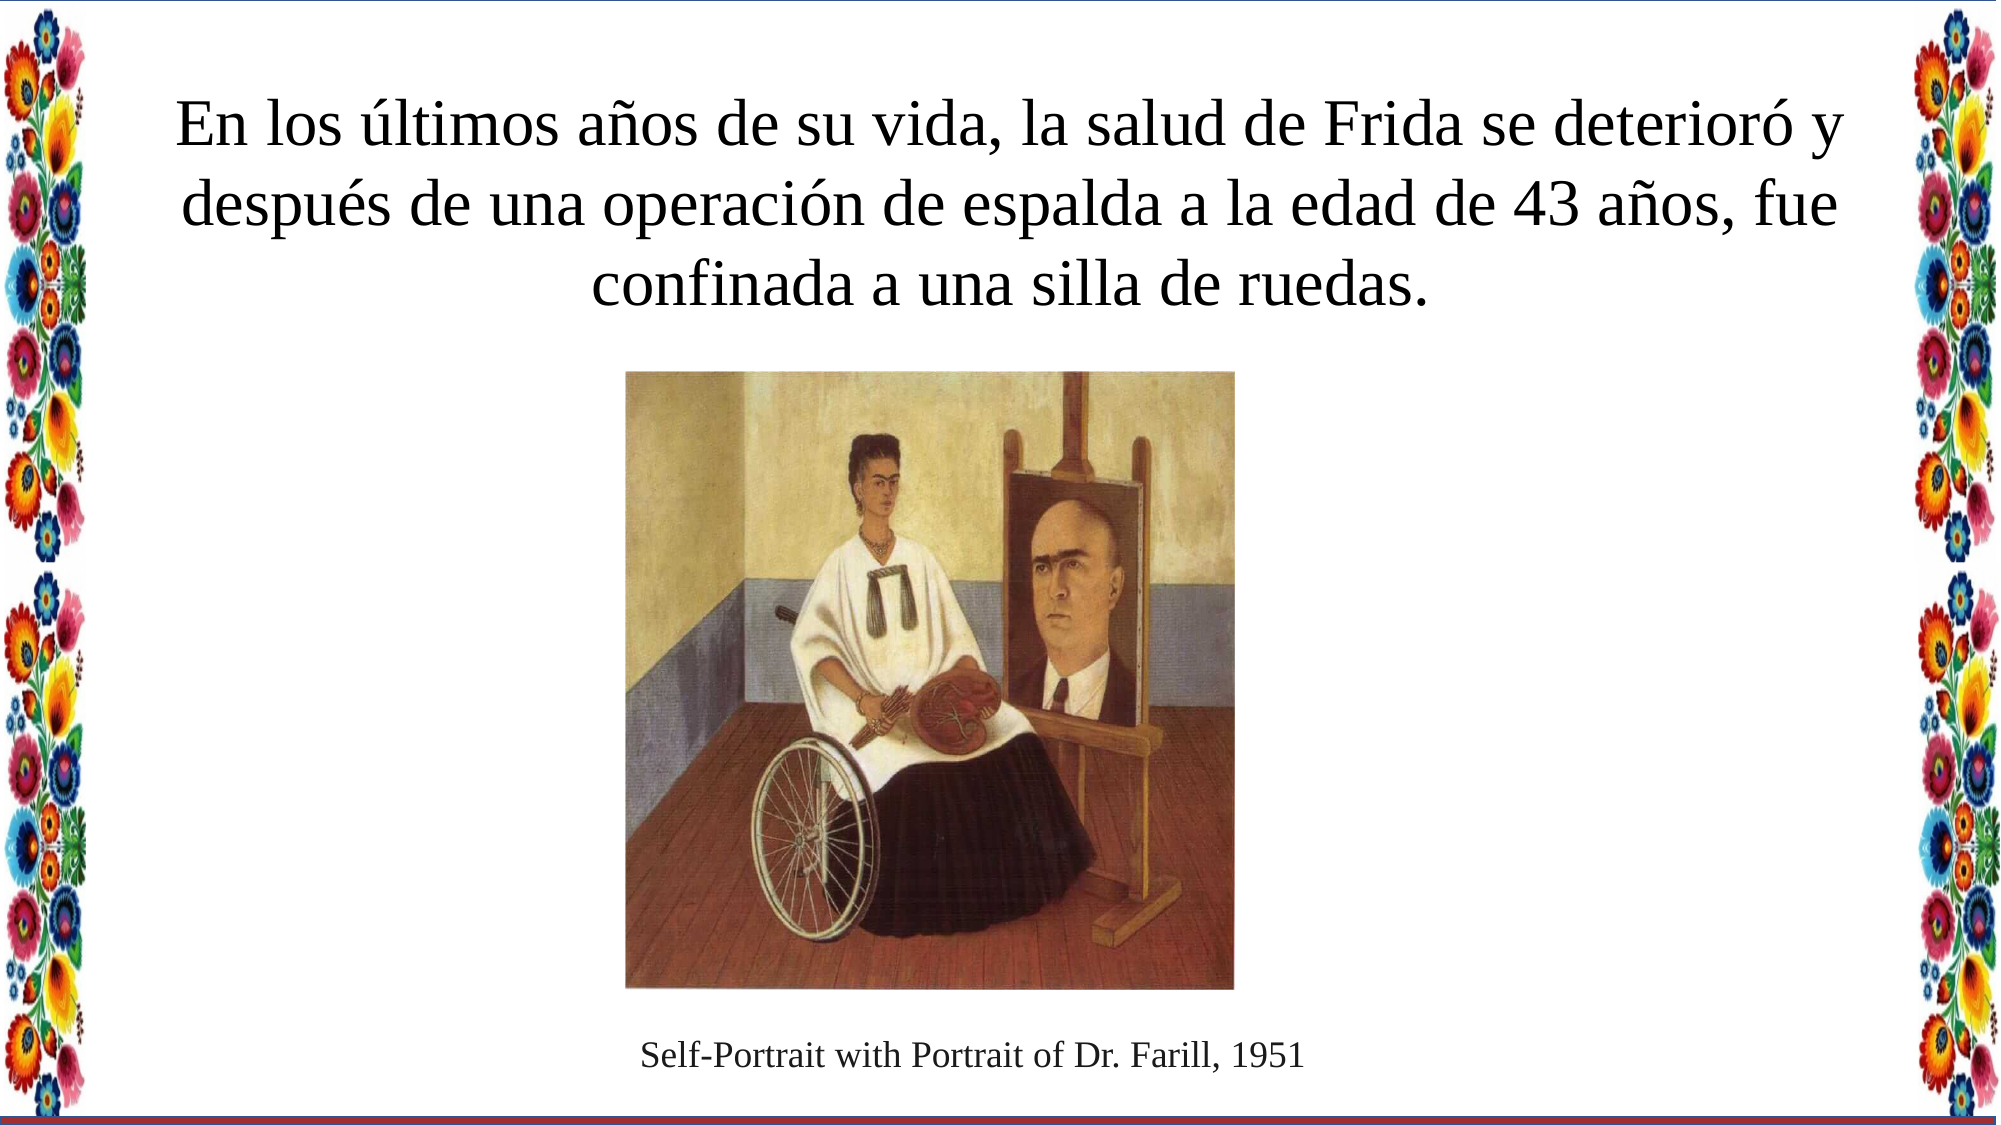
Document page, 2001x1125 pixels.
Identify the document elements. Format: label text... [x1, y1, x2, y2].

text_box [0, 1116, 1996, 1125]
picture [1678, 563, 2000, 1124]
text_box En los últimos años de su vida, la salud de Frida se deterioró y después de una operación de espalda a la edad de 43 años, fue confinada a una silla de ruedas. [124, 71, 1899, 327]
picture [0, 1, 327, 562]
picture [1673, 1, 2000, 562]
text_box Self-Portrait with Portrait of Dr. Farill, 1951 [625, 1023, 1362, 1083]
picture [625, 371, 1235, 990]
picture [0, 563, 327, 1116]
